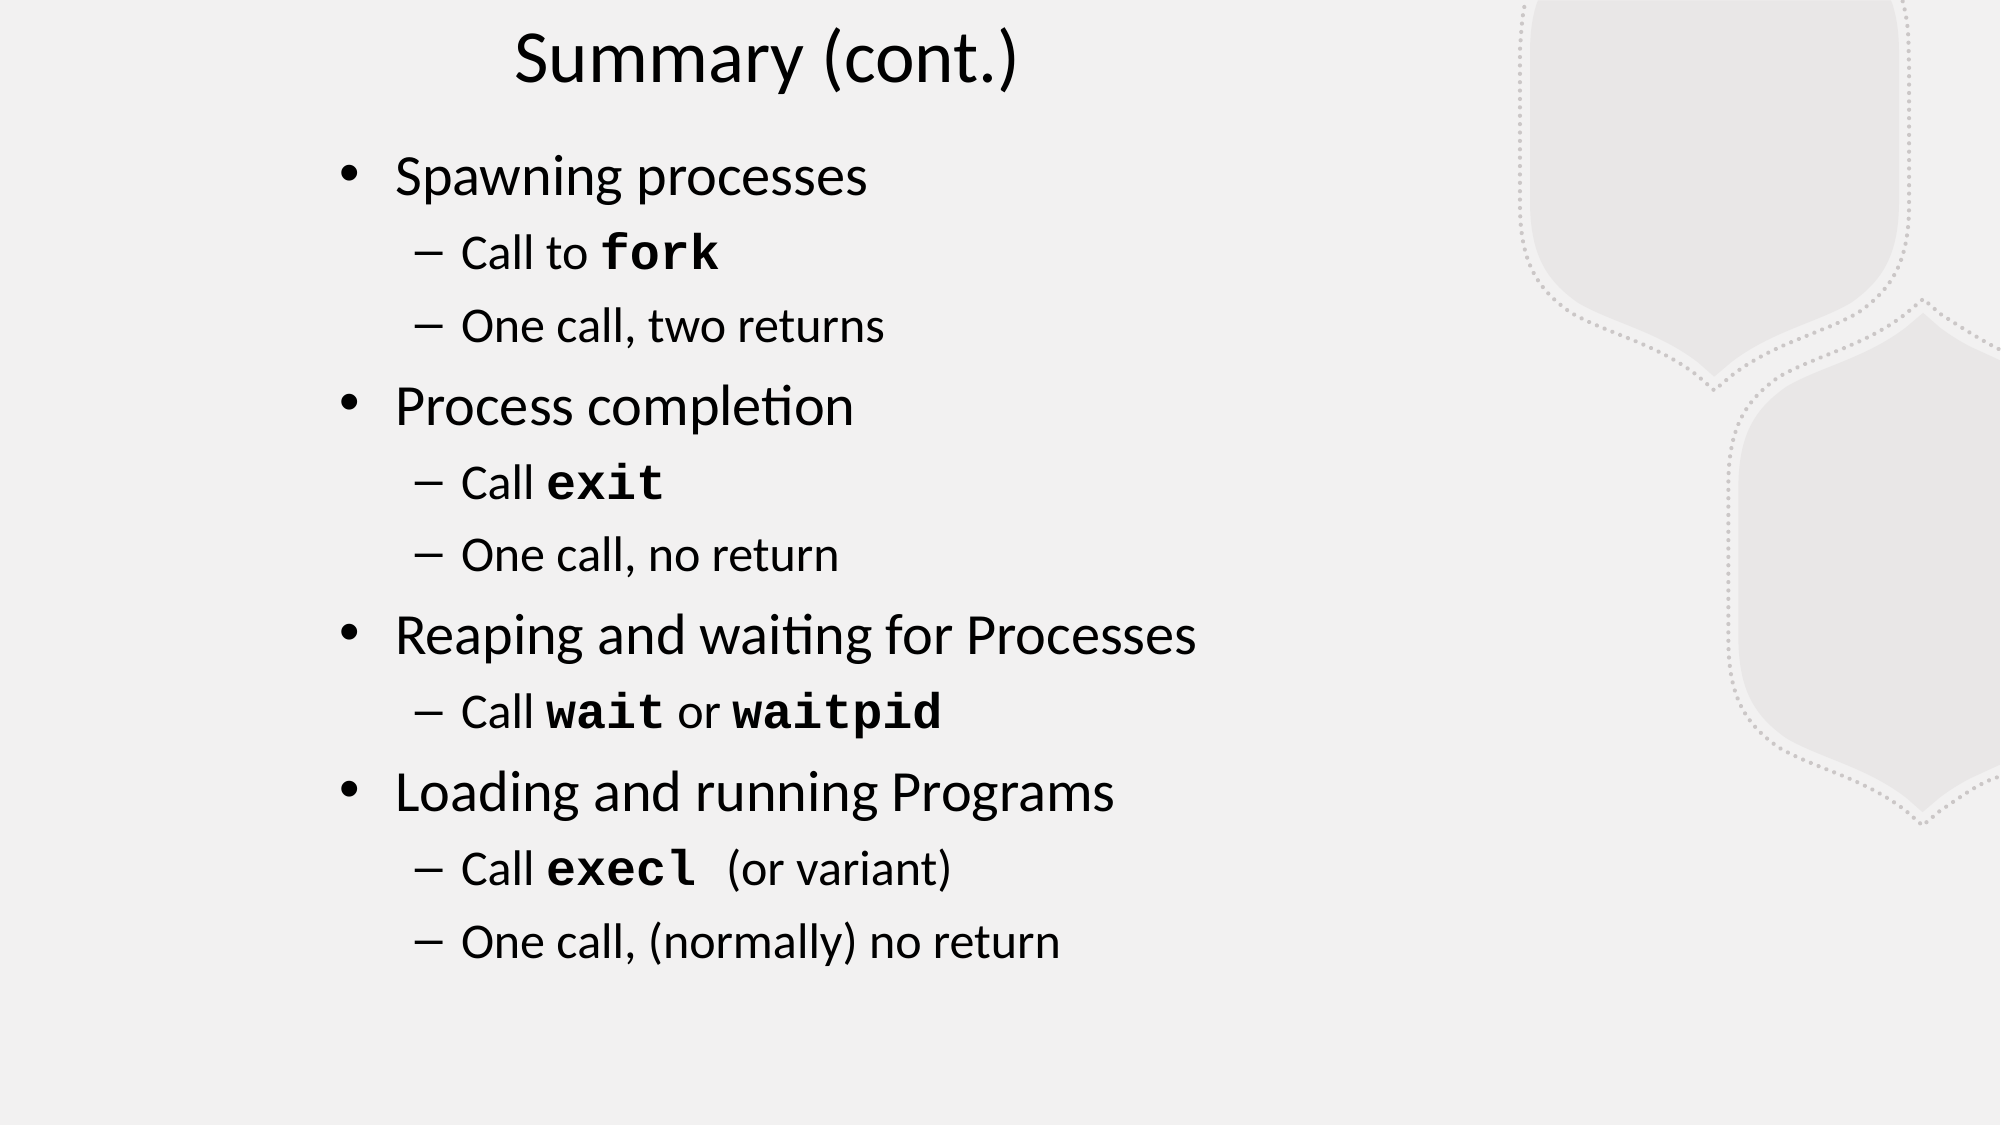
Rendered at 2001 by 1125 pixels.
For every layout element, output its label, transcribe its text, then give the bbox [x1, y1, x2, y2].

text_box Spawning processes Call to fork One call, two returns Process completion Call exit One call, no return Reaping and waiting for Processes Call wait or waitpid Loading and running Programs Call execl (or variant) One call, (normally) no return [324, 129, 1575, 1025]
text_box Summary (cont.) [325, 0, 1210, 105]
